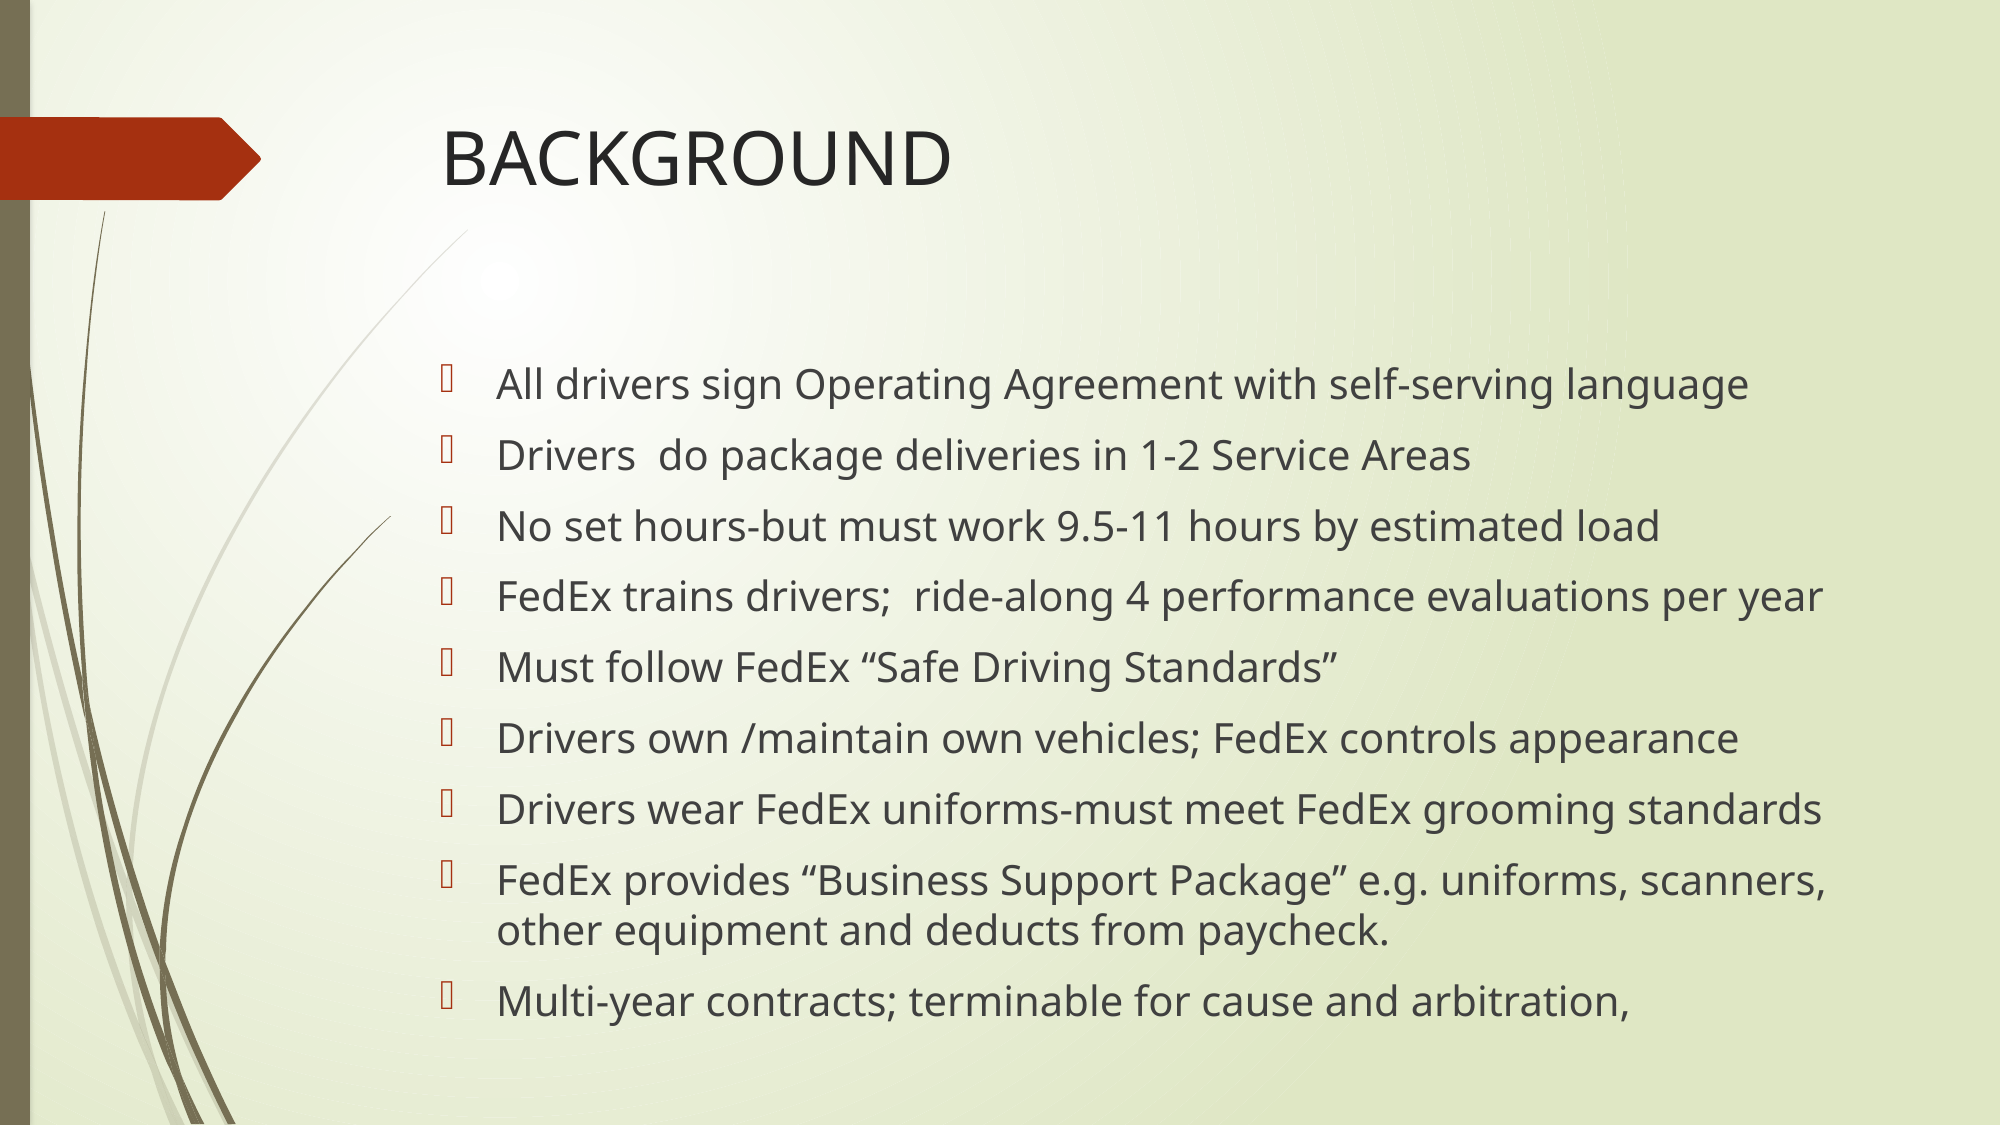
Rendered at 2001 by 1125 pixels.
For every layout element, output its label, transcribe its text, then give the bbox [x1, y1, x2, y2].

list All drivers sign Operating Agreement with self-serving language Drivers do package deliveries in 1-2 Service Areas No set hours-but must work 9.5-11 hours by estimated load FedEx trains drivers; ride-along 4 performance evaluations per year Must follow FedEx “Safe Driving Standards” Drivers own /maintain own vehicles; FedEx controls appearance Drivers wear FedEx uniforms-must meet FedEx grooming standards FedEx provides “Business Support Package” e.g. uniforms, scanners, other equipment and deducts from paycheck. Multi-year contracts; terminable for cause and arbitration, [424, 350, 1888, 970]
title BACKGROUND [425, 102, 1888, 313]
